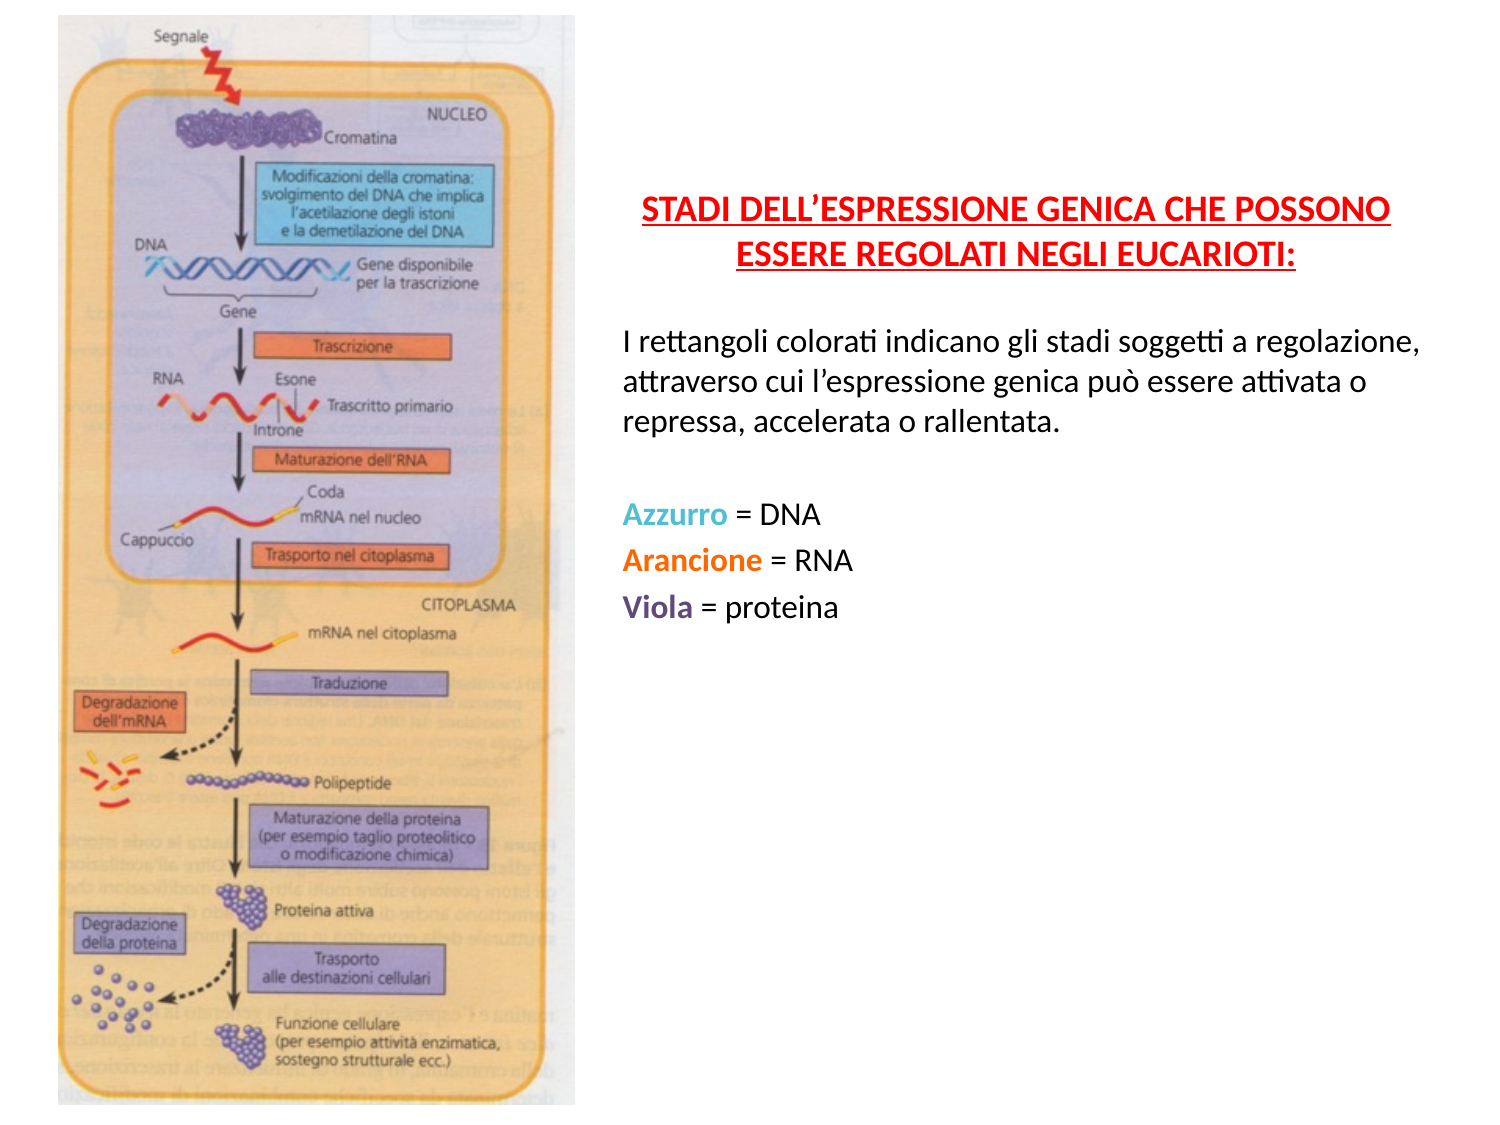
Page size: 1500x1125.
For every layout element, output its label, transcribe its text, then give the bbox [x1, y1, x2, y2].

picture [58, 15, 575, 1105]
subtitle I rettangoli colorati indicano gli stadi soggetti a regolazione, attraverso cui l’espressione genica può essere attivata o repressa, accelerata o rallentata. Azzurro = DNA Arancione = RNA Viola = proteina [607, 311, 1475, 717]
title STADI DELL’ESPRESSIONE GENICA CHE POSSONO ESSERE REGOLATI NEGLI EUCARIOTI: [607, 108, 1426, 311]
